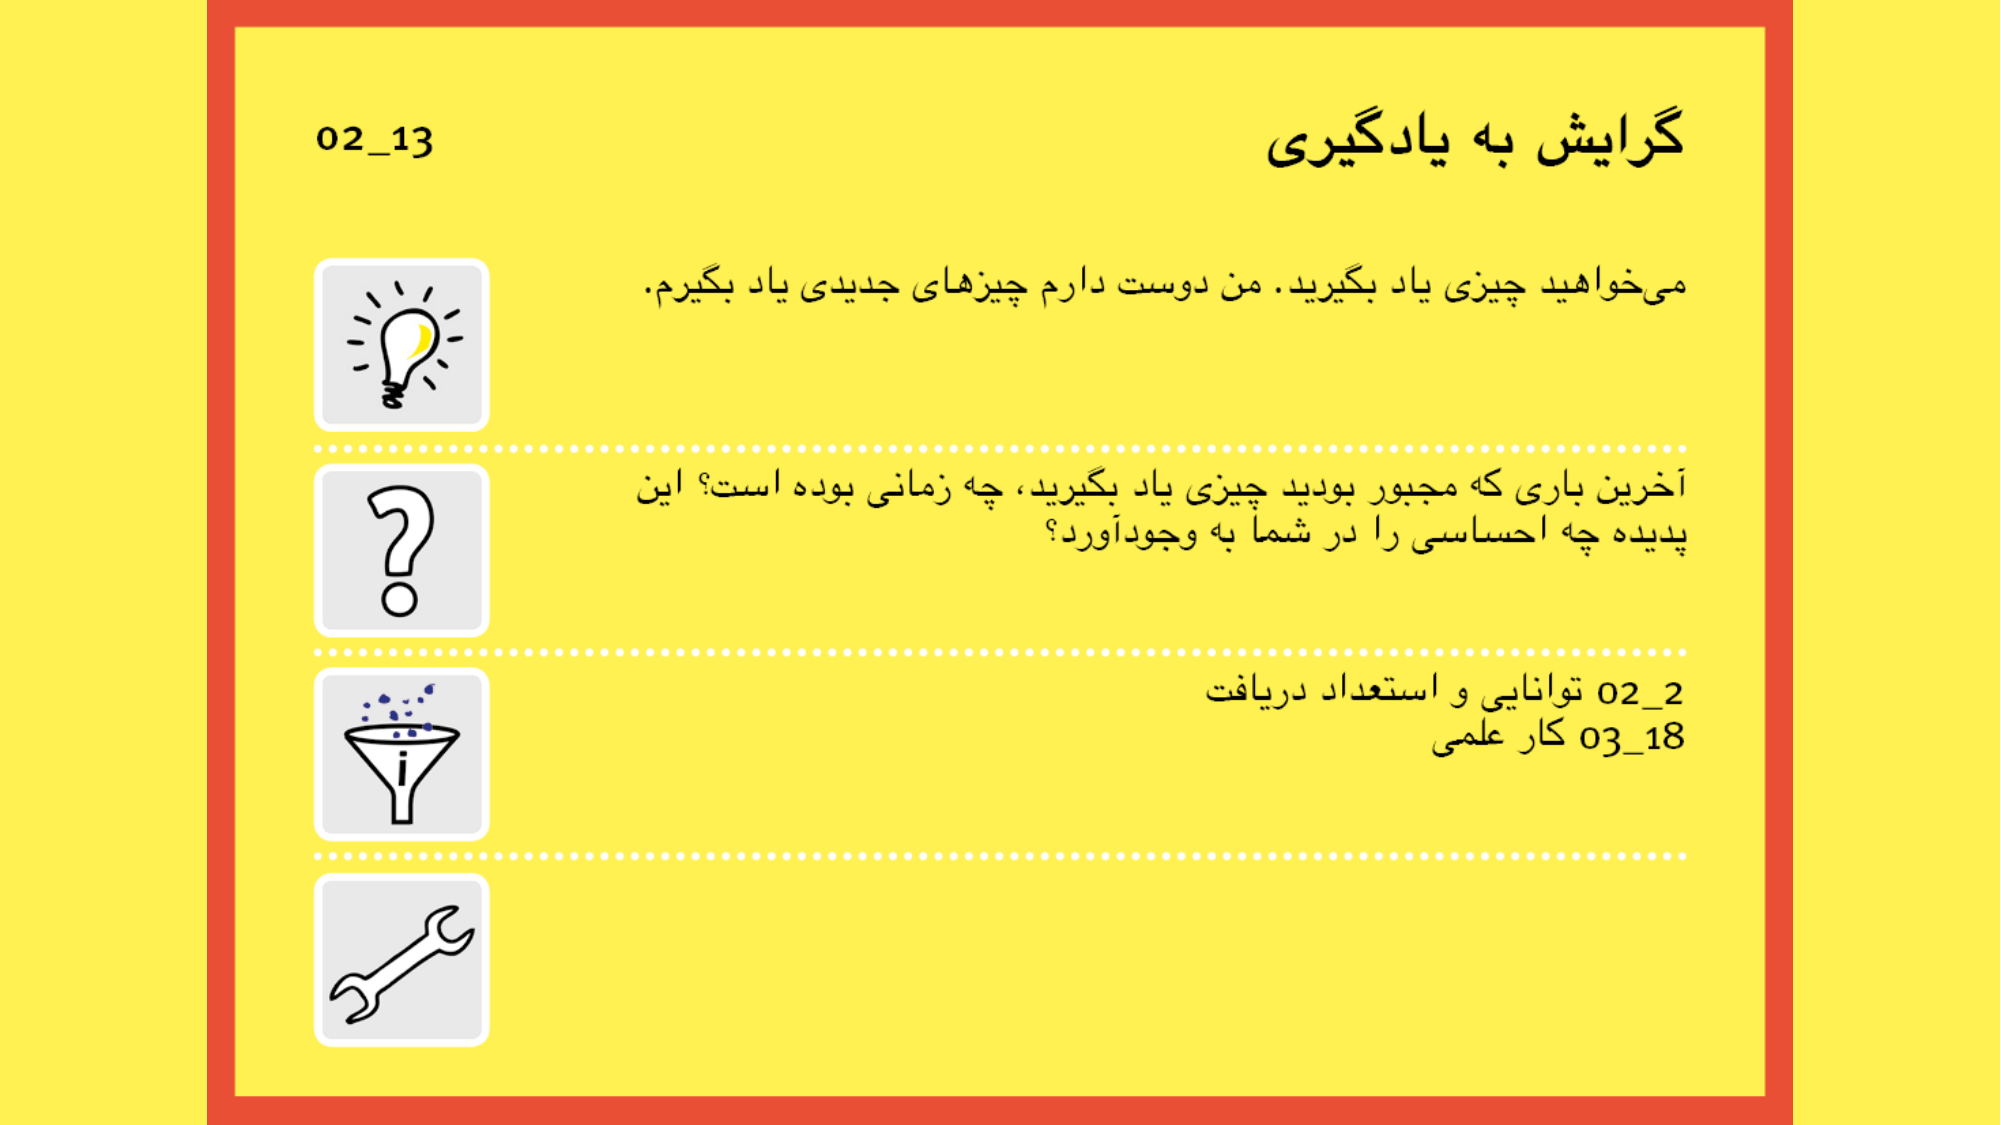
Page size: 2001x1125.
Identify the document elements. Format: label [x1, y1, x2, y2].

picture [207, 0, 1793, 1125]
